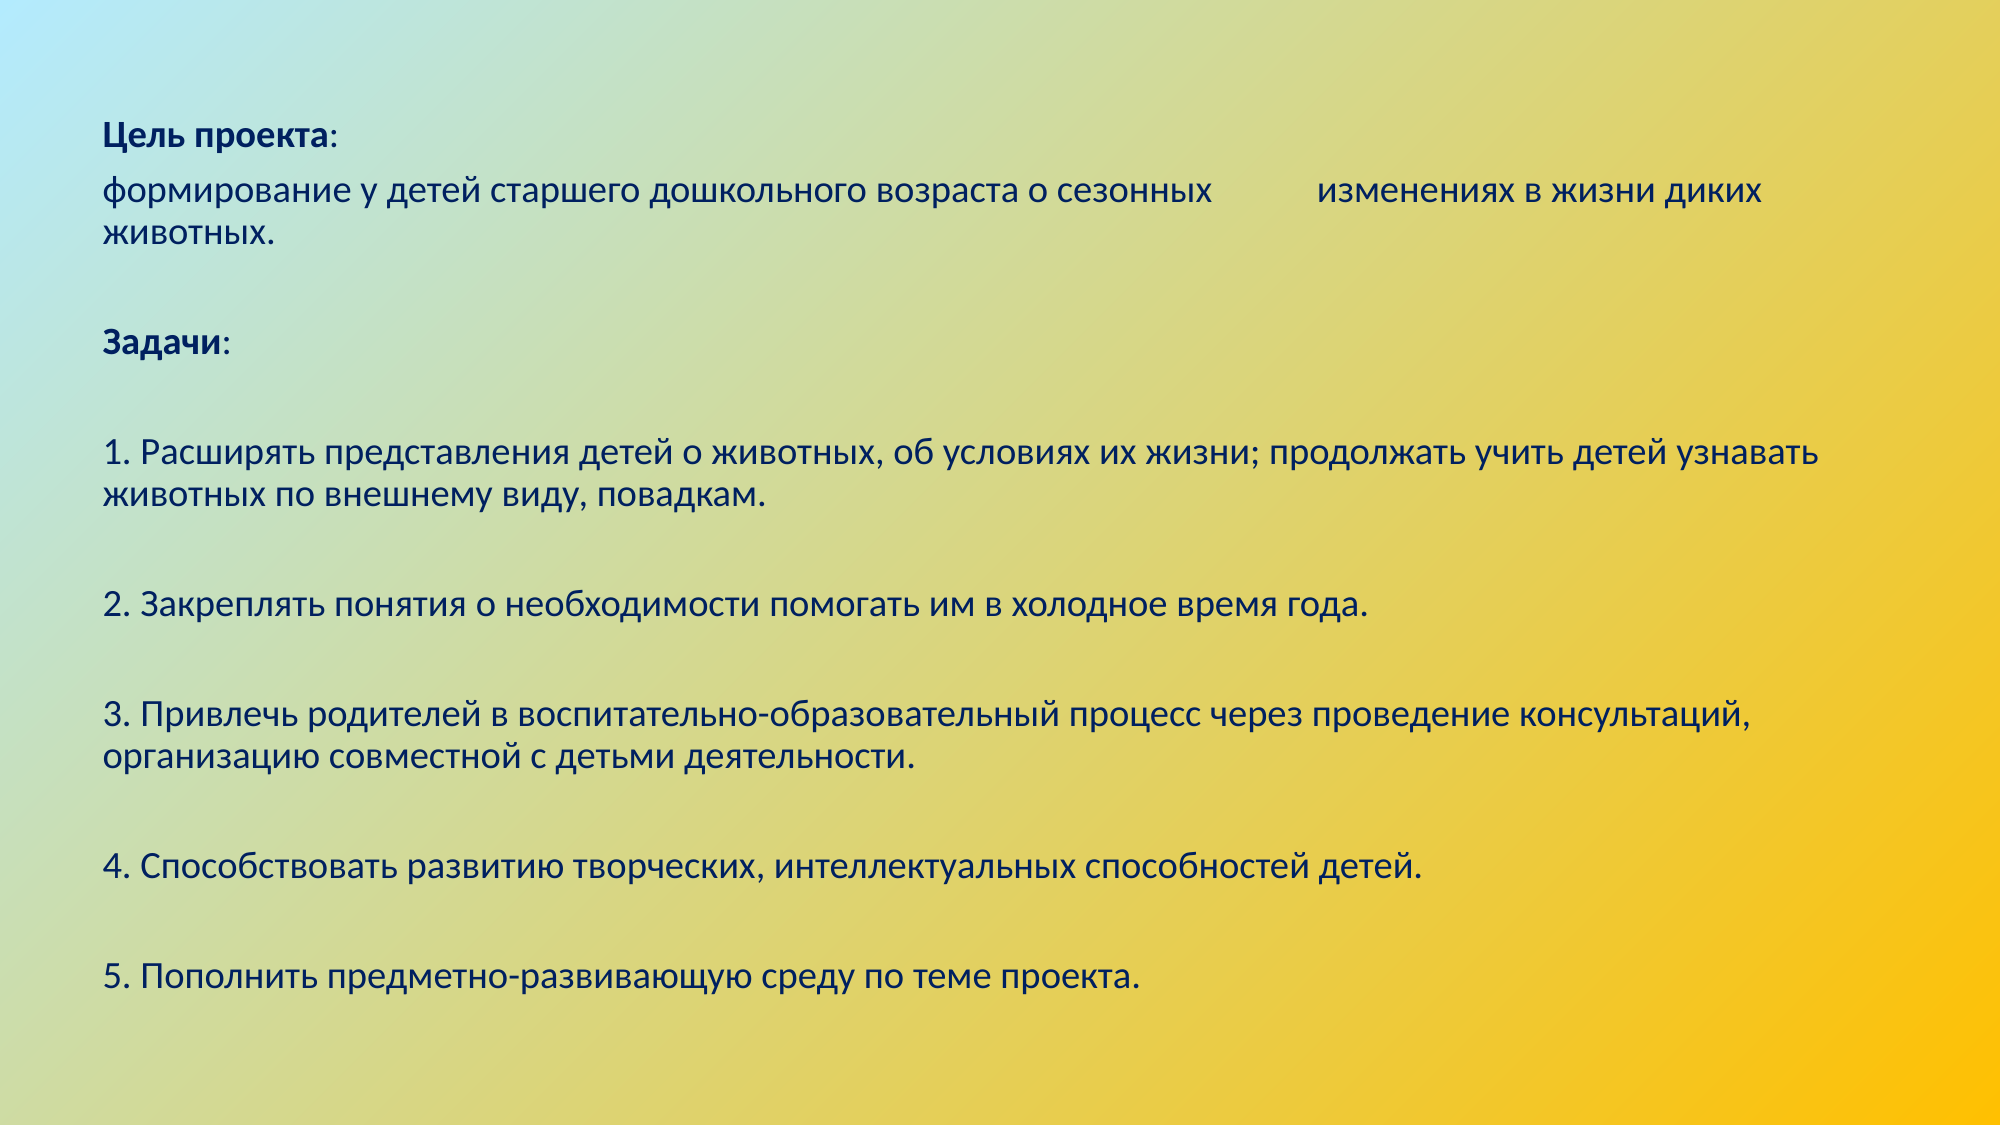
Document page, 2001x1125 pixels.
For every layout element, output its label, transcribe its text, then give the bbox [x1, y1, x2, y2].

list Цель проекта: формирование у детей старшего дошкольного возраста о сезонных изменениях в жизни диких животных. Задачи: 1. Расширять представления детей о животных, об условиях их жизни; продолжать учить детей узнавать животных по внешнему виду, повадкам. 2. Закреплять понятия о необходимости помогать им в холодное время года. 3. Привлечь родителей в воспитательно-образовательный процесс через проведение консультаций, организацию совместной с детьми деятельности. 4. Способствовать развитию творческих, интеллектуальных способностей детей. 5. Пополнить предметно-развивающую среду по теме проекта. [87, 106, 1863, 1014]
